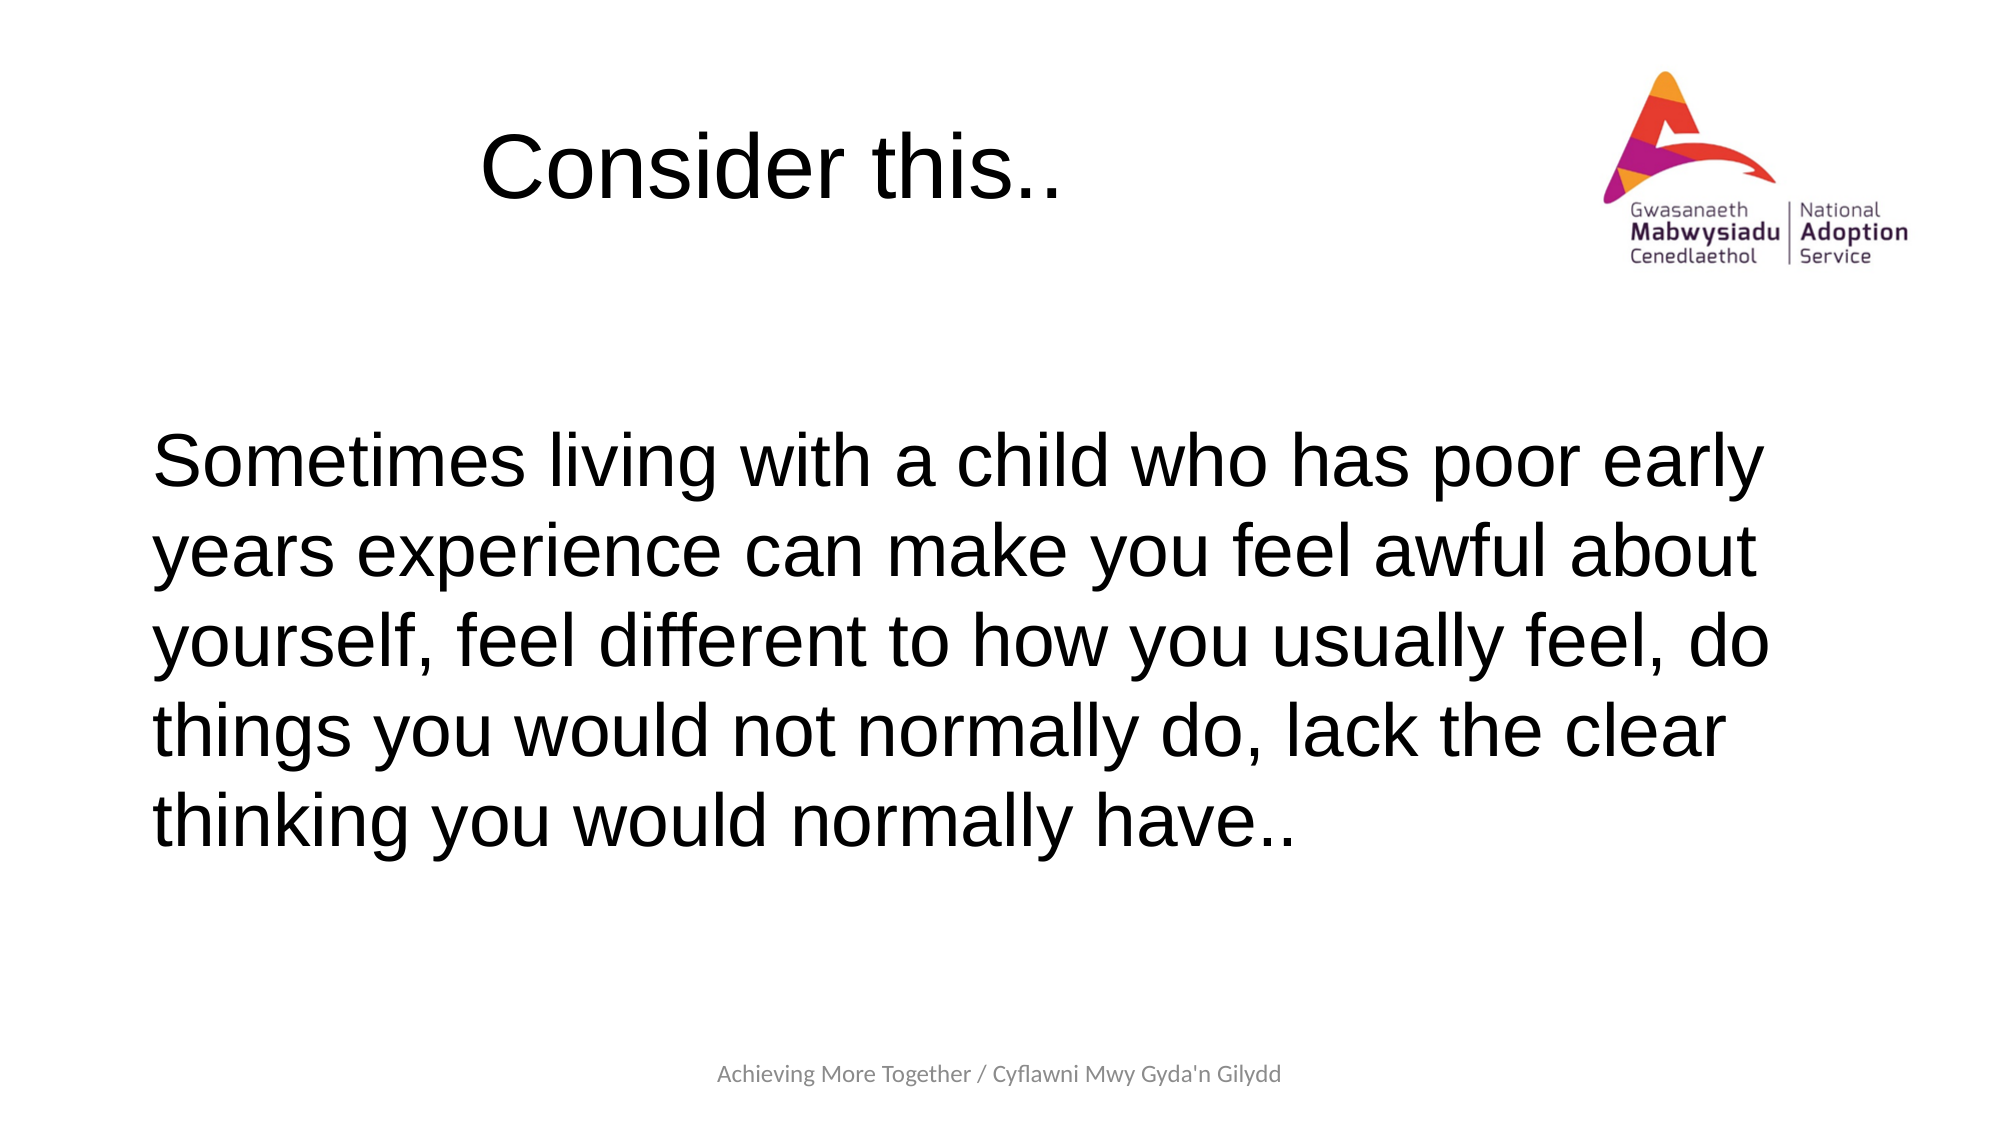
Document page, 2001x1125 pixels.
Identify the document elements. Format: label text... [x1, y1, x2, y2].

picture [1502, 0, 2000, 376]
list Sometimes living with a child who has poor early years experience can make you feel awful about yourself, feel different to how you usually feel, do things you would not normally do, lack the clear thinking you would normally have.. [137, 299, 1863, 1014]
title Consider this.. [137, 59, 1408, 278]
footer Achieving More Together / Cyflawni Mwy Gyda'n Gilydd [662, 1042, 1338, 1103]
